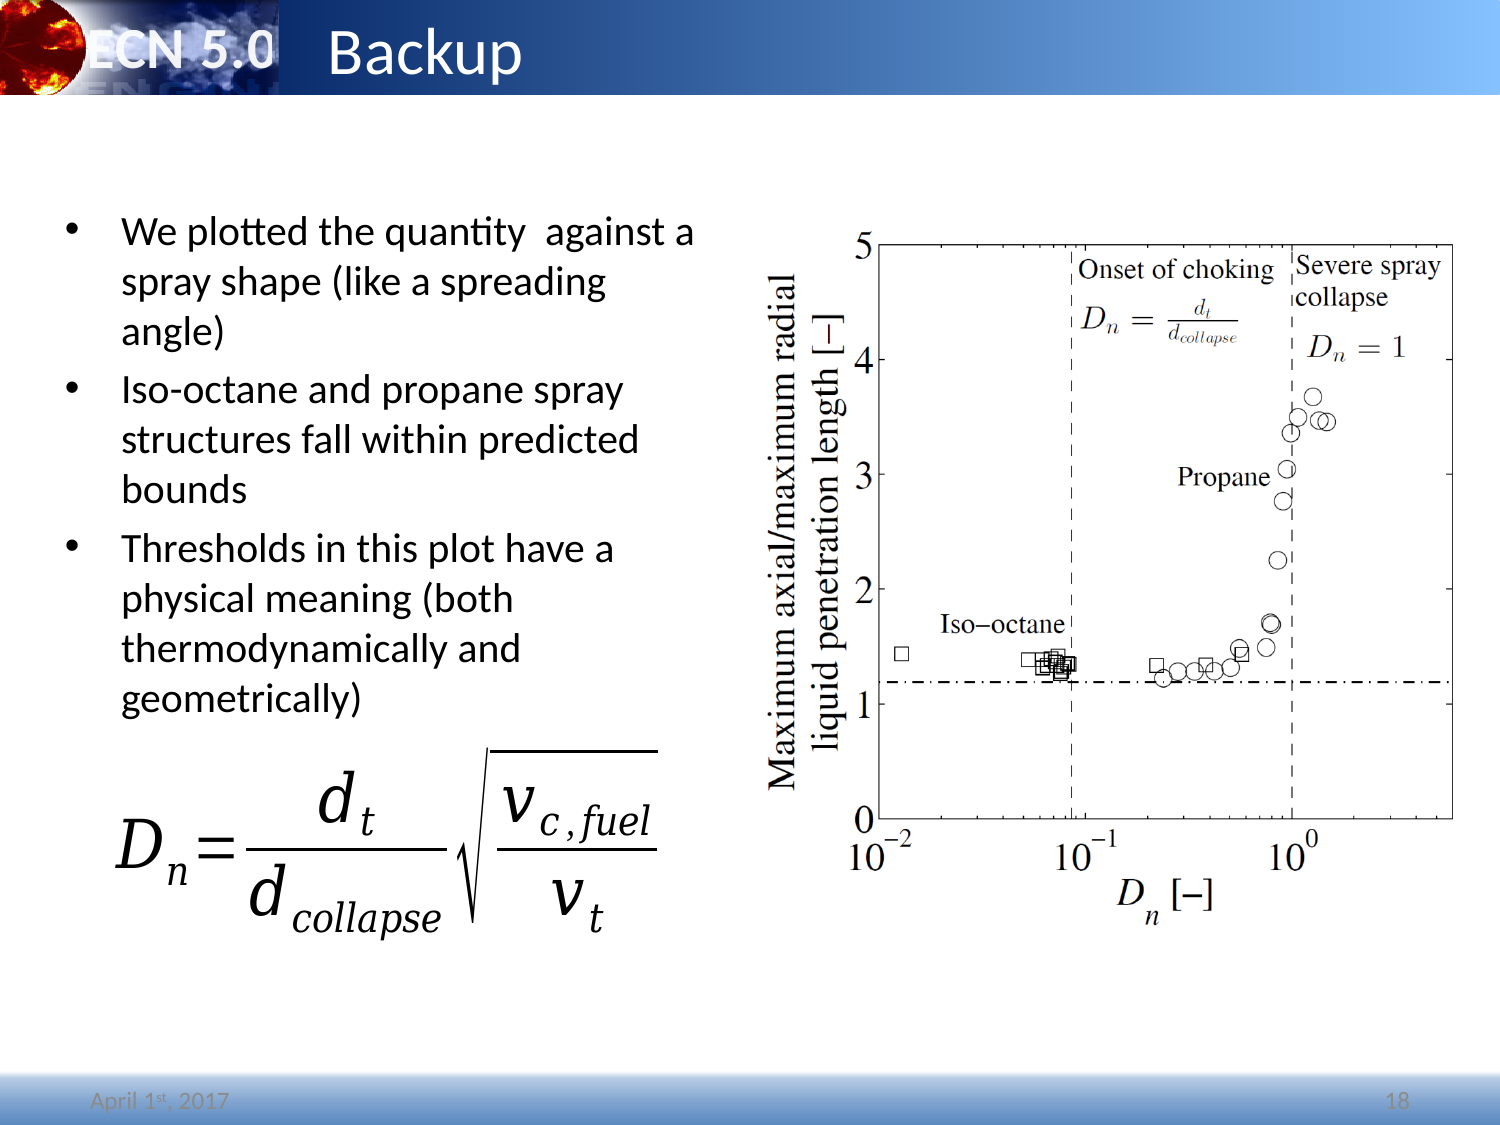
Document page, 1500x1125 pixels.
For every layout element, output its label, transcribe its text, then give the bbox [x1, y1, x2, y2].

title Backup [312, 0, 1500, 95]
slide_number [75, 1069, 425, 1125]
picture [0, 0, 279, 95]
picture [749, 222, 1463, 934]
slide_number 18 [1074, 1069, 1425, 1125]
picture [0, 1046, 1500, 1125]
